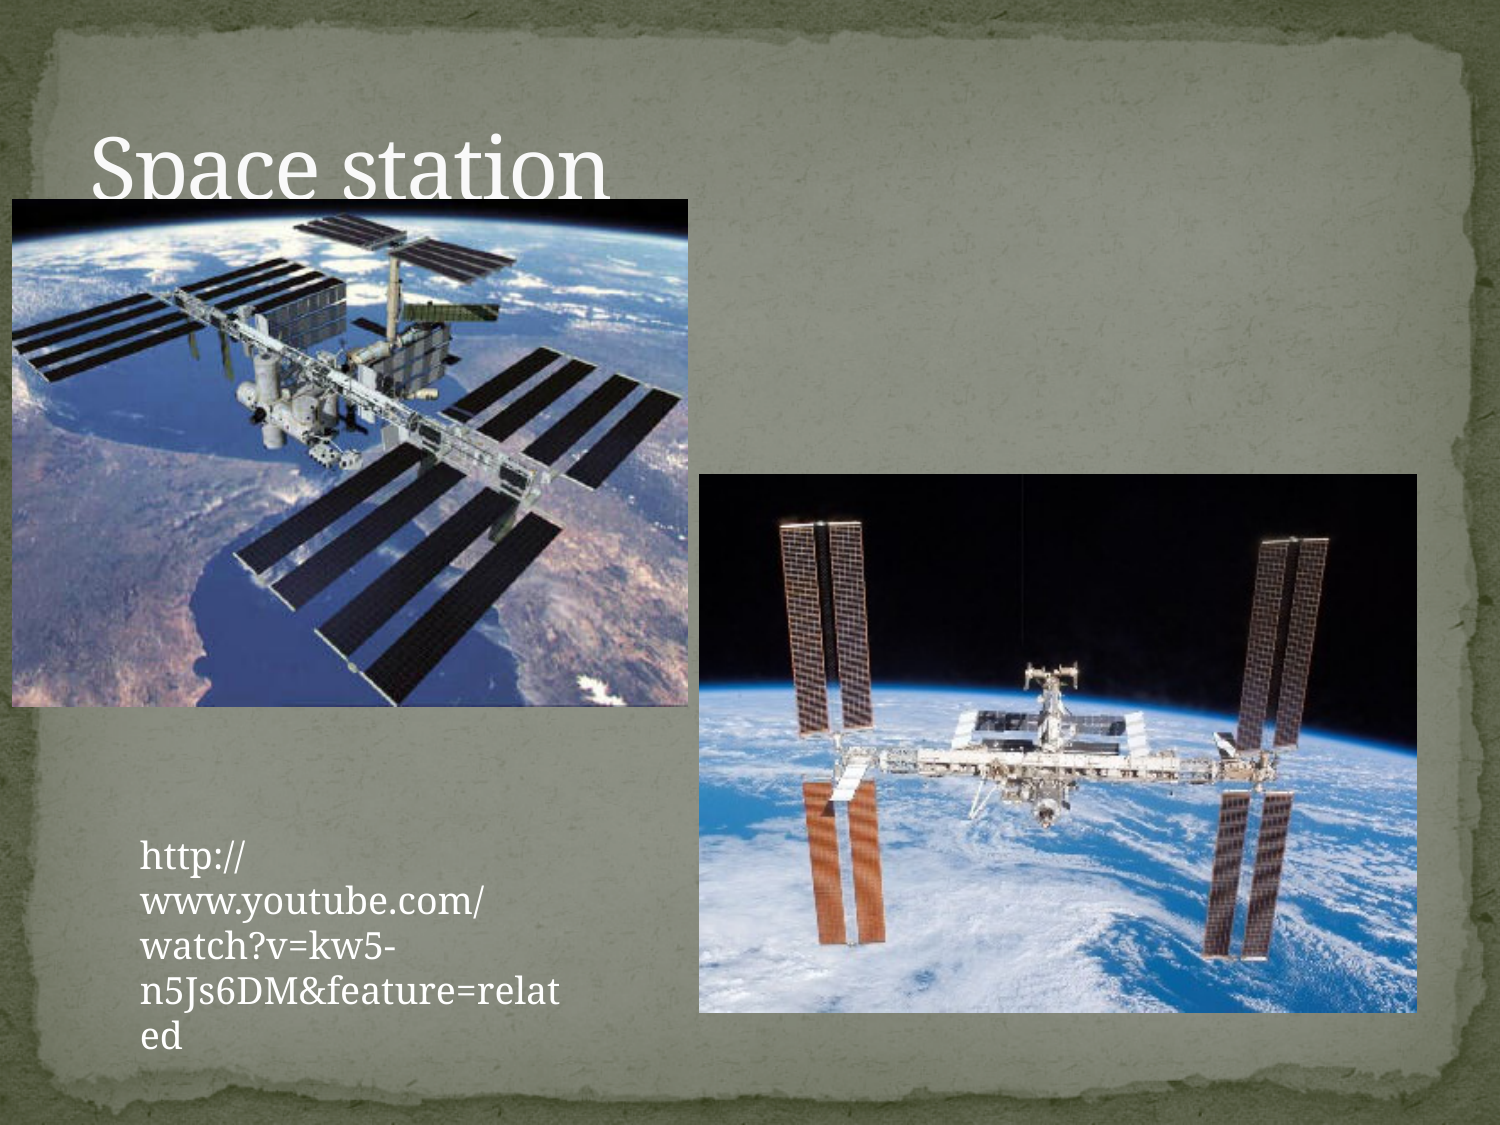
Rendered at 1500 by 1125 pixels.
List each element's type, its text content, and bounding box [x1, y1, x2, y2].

picture [699, 474, 1417, 1013]
picture [12, 199, 688, 707]
text_box http://www.youtube.com/watch?v=kw5-n5Js6DM&feature=related [124, 824, 588, 1065]
title Space station [74, 24, 1425, 225]
